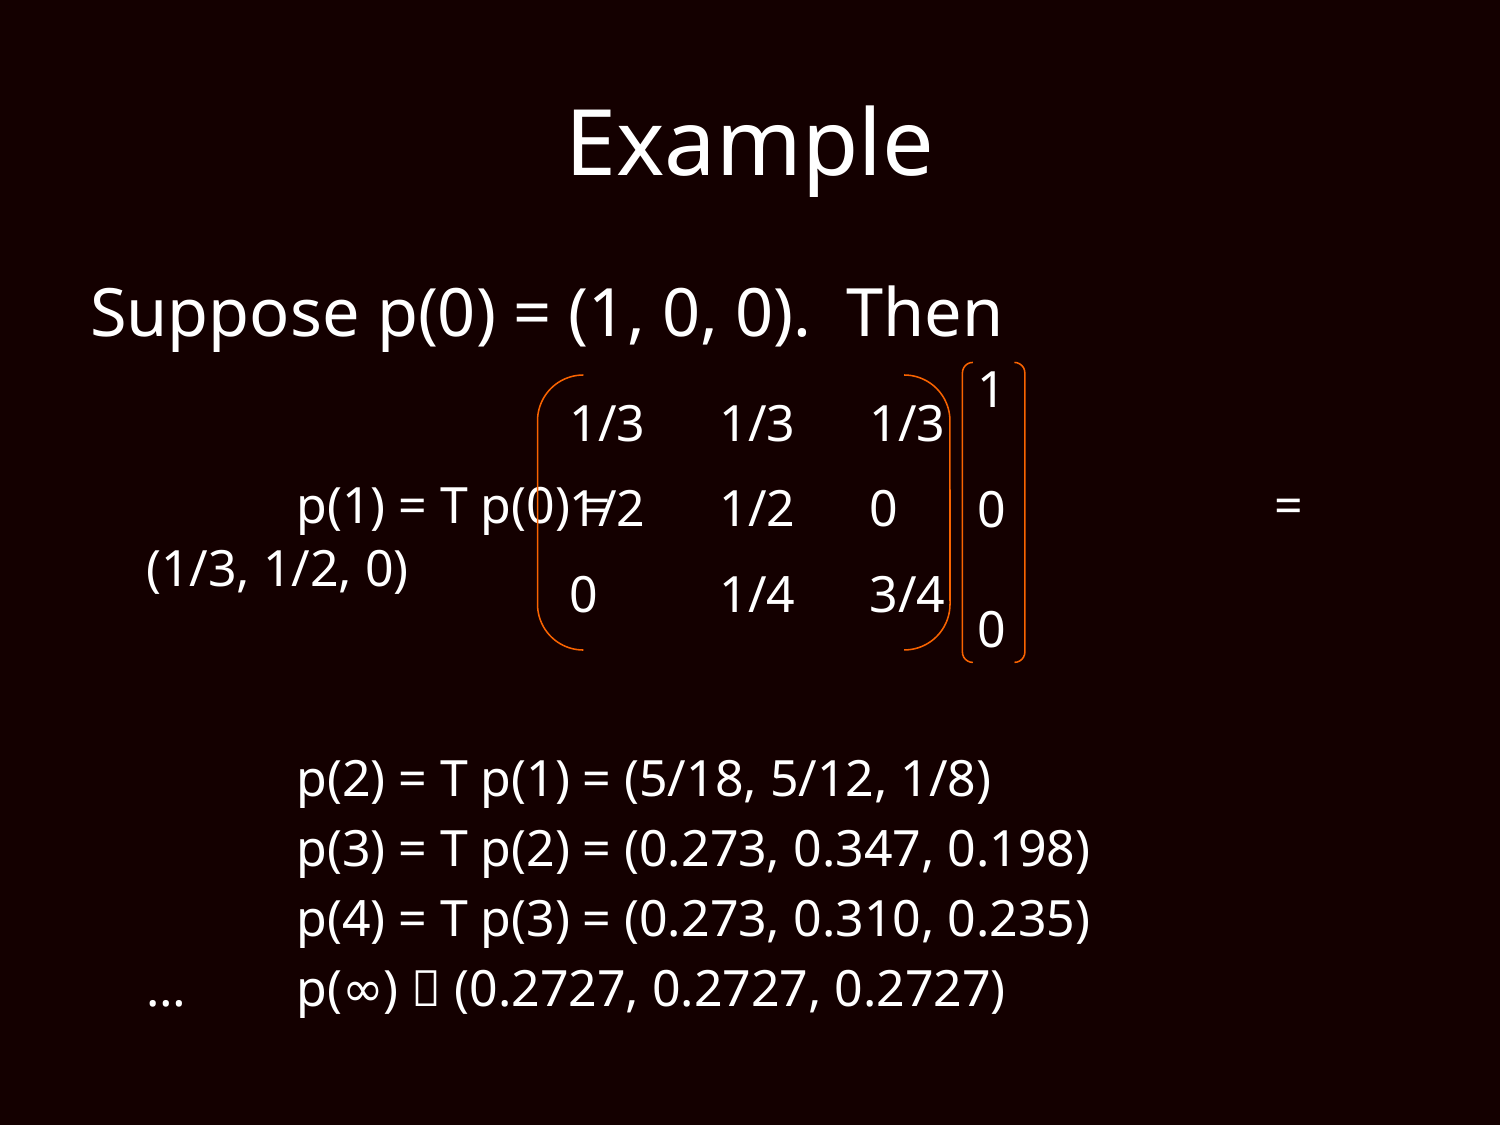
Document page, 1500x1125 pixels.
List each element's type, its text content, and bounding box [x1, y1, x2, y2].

text_box [536, 384, 951, 651]
list Suppose p(0) = (1, 0, 0). Then p(1) = T p(0) = = (1/3, 1/2, 0) p(2) = T p(1) = (5/18, 5/12, 1/8) p(3) = T p(2) = (0.273, 0.347, 0.198) p(4) = T p(3) = (0.273, 0.310, 0.235) … p(∞)  (0.2727, 0.2727, 0.2727) [75, 262, 1425, 1005]
text_box 0 1/4 3/4 [554, 554, 961, 630]
text_box [556, 374, 932, 383]
text_box 1 0 0 [962, 349, 1050, 785]
title Example [75, 45, 1425, 233]
text_box [961, 361, 1026, 664]
text_box 1/3 1/3 1/3 [554, 383, 961, 459]
text_box 1/2 1/2 0 [554, 468, 961, 544]
